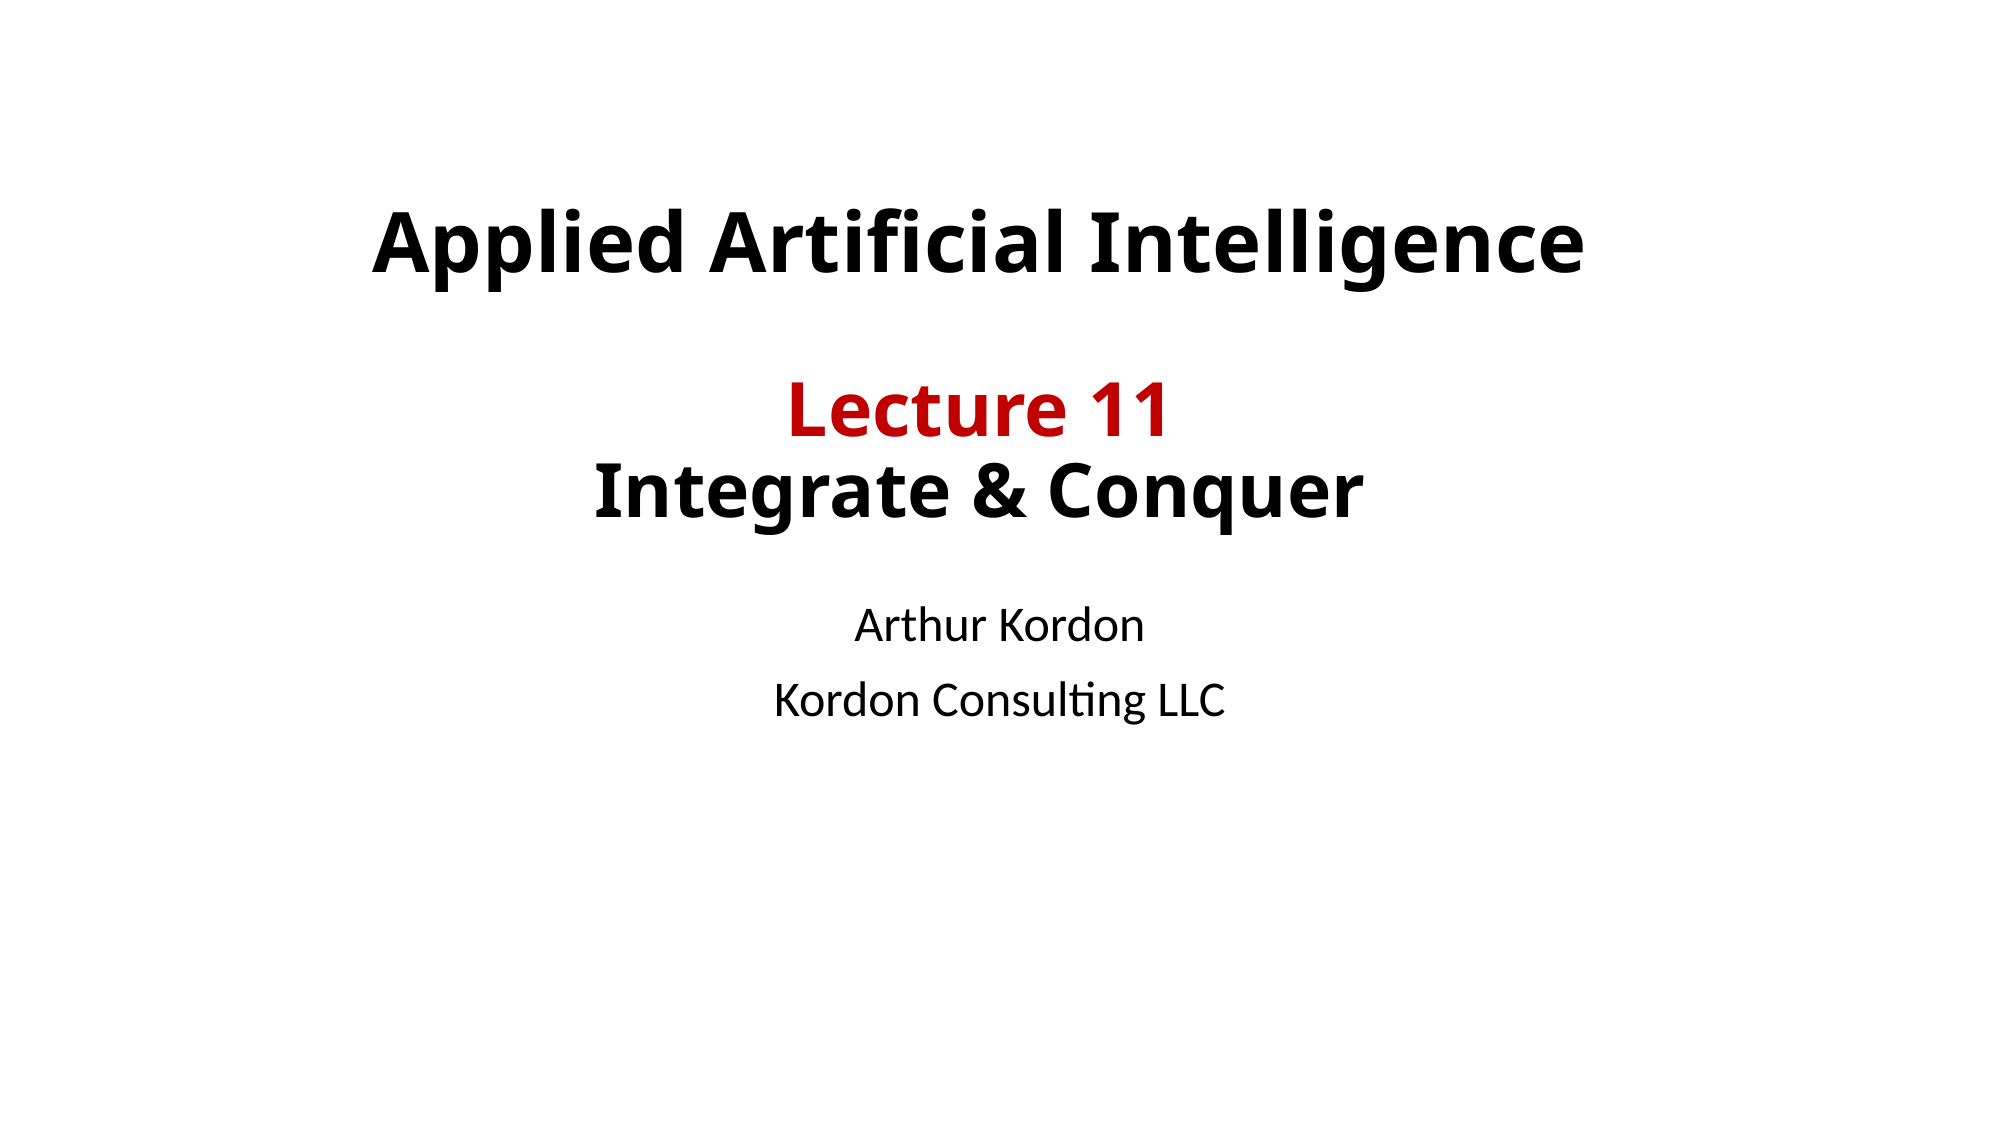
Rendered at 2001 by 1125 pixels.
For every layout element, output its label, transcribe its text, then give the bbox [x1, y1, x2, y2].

subtitle Arthur Kordon Kordon Consulting LLC [249, 590, 1750, 863]
title Applied Artificial Intelligence Lecture 11 Integrate & Conquer [210, 73, 1750, 542]
